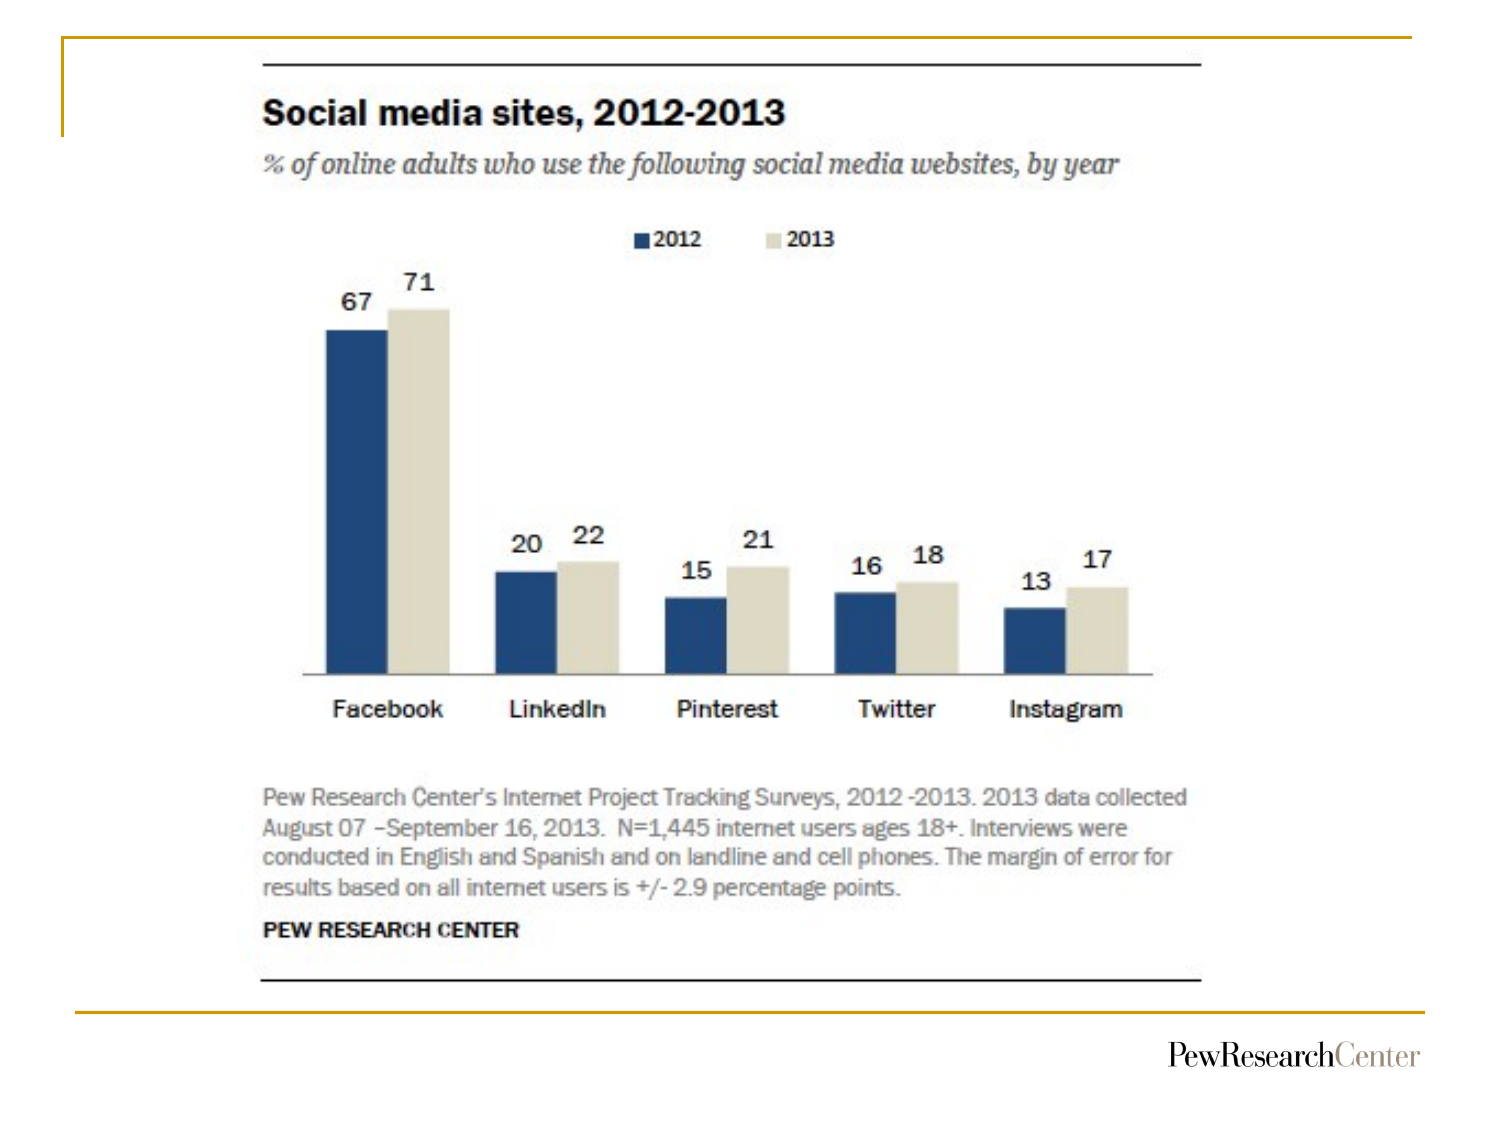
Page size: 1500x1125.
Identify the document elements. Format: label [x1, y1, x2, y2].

picture [237, 49, 1214, 1002]
picture [1162, 1037, 1425, 1075]
